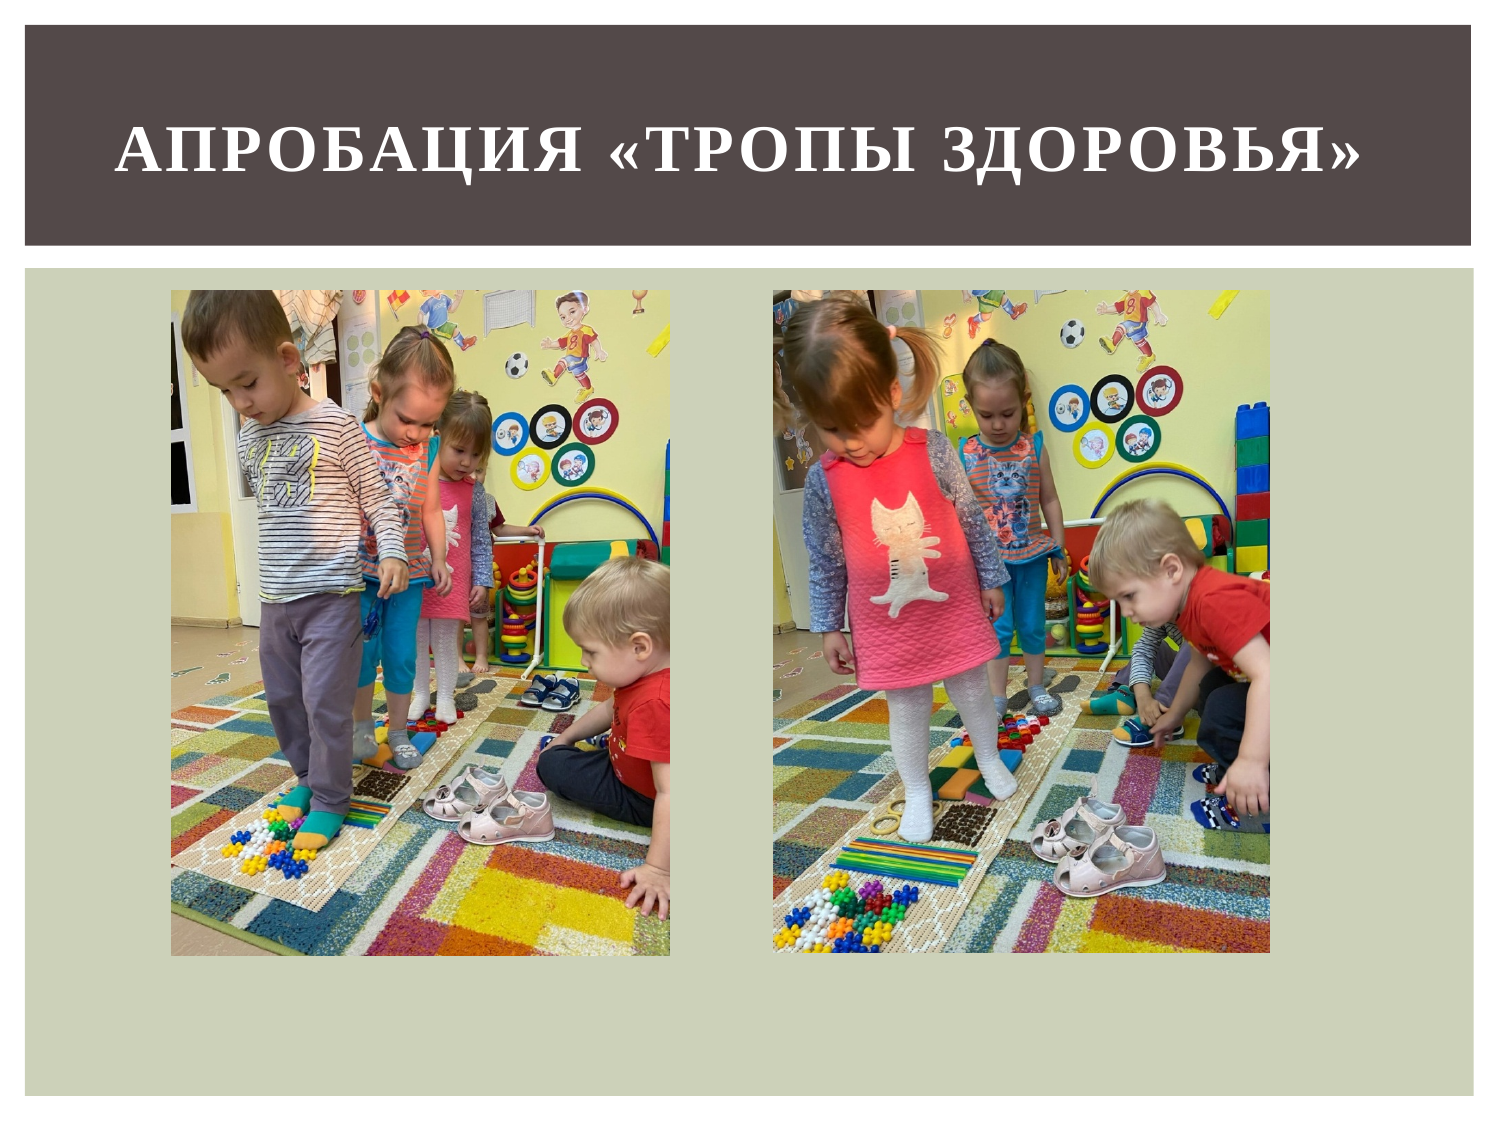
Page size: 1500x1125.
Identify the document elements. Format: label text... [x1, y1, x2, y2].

picture [773, 290, 1271, 953]
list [170, 290, 670, 956]
title Апробация «тропы здоровья» [62, 58, 1438, 232]
